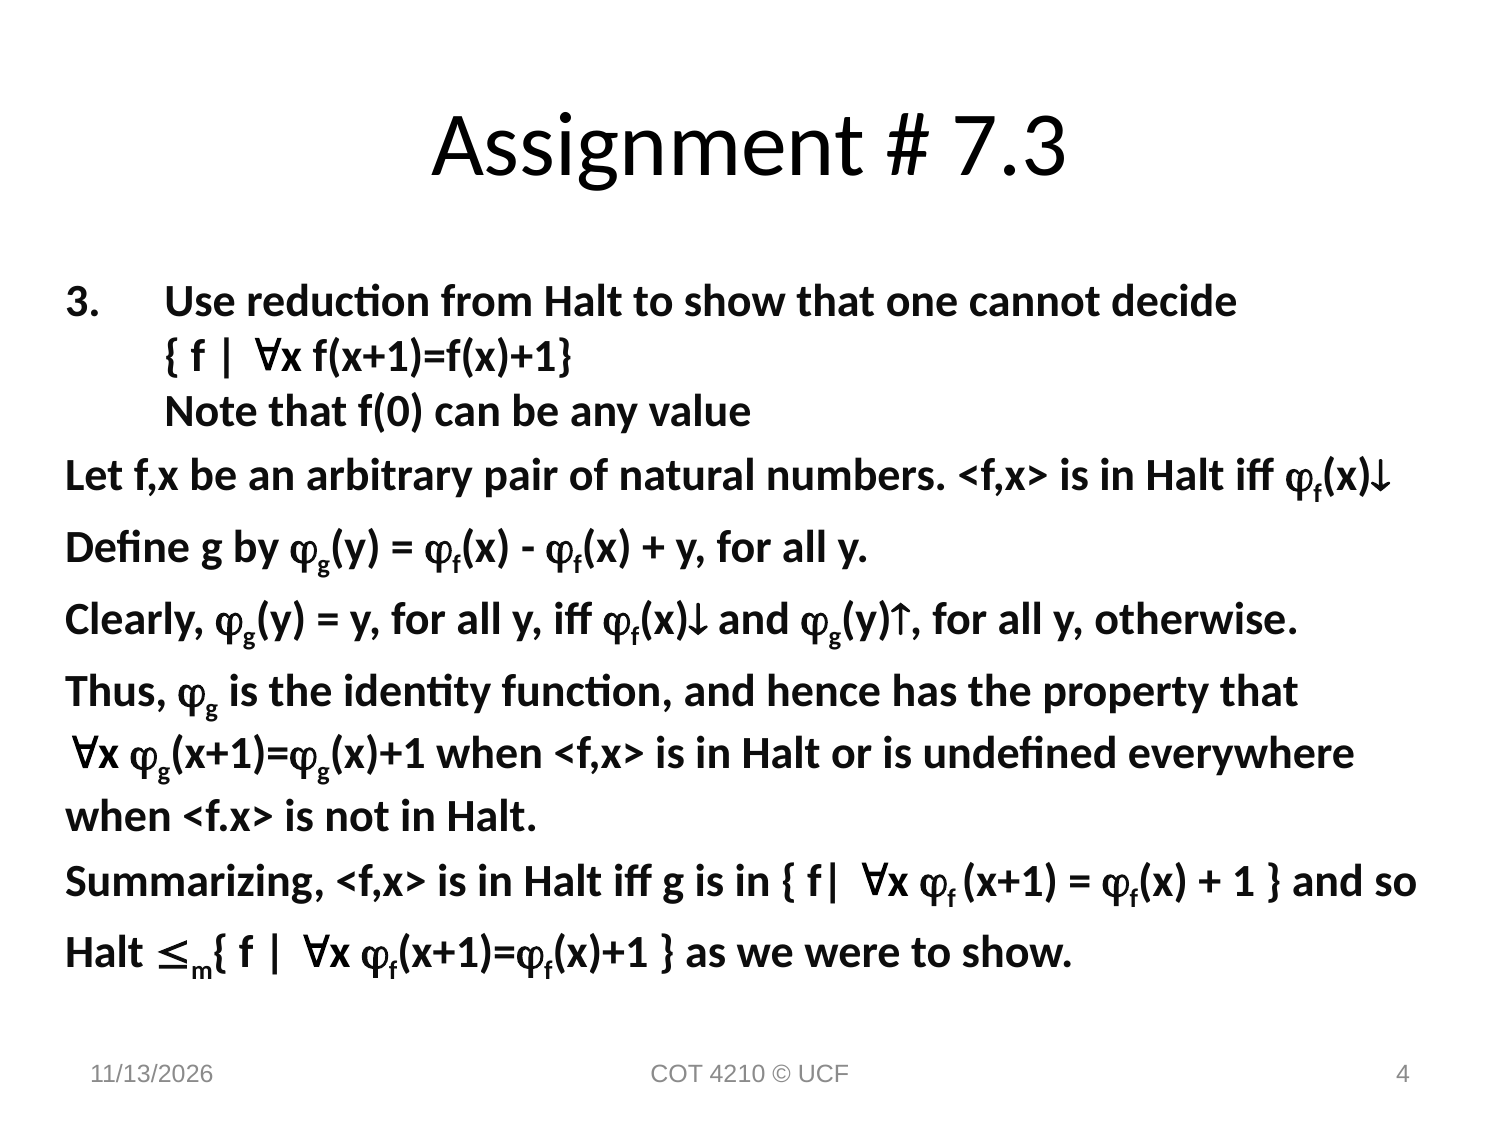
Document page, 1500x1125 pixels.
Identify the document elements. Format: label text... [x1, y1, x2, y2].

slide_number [75, 1042, 425, 1103]
slide_number 4 [1074, 1042, 1425, 1103]
footer COT 4210 © UCF [512, 1042, 988, 1103]
title Assignment # 7.3 [75, 45, 1425, 233]
list Use reduction from Halt to show that one cannot decide { f | x f(x+1)=f(x)+1} Note that f(0) can be any value Let f,x be an arbitrary pair of natural numbers. <f,x> is in Halt iff f(x) Define g by g(y) = f(x) - f(x) + y, for all y. Clearly, g(y) = y, for all y, iff f(x) and g(y), for all y, otherwise. Thus, g is the identity function, and hence has the property that x g(x+1)=g(x)+1 when <f,x> is in Halt or is undefined everywhere when <f.x> is not in Halt. Summarizing, <f,x> is in Halt iff g is in { f| x f (x+1) = f(x) + 1 } and so Halt m{ f | x f(x+1)=f(x)+1 } as we were to show. [50, 262, 1463, 1005]
